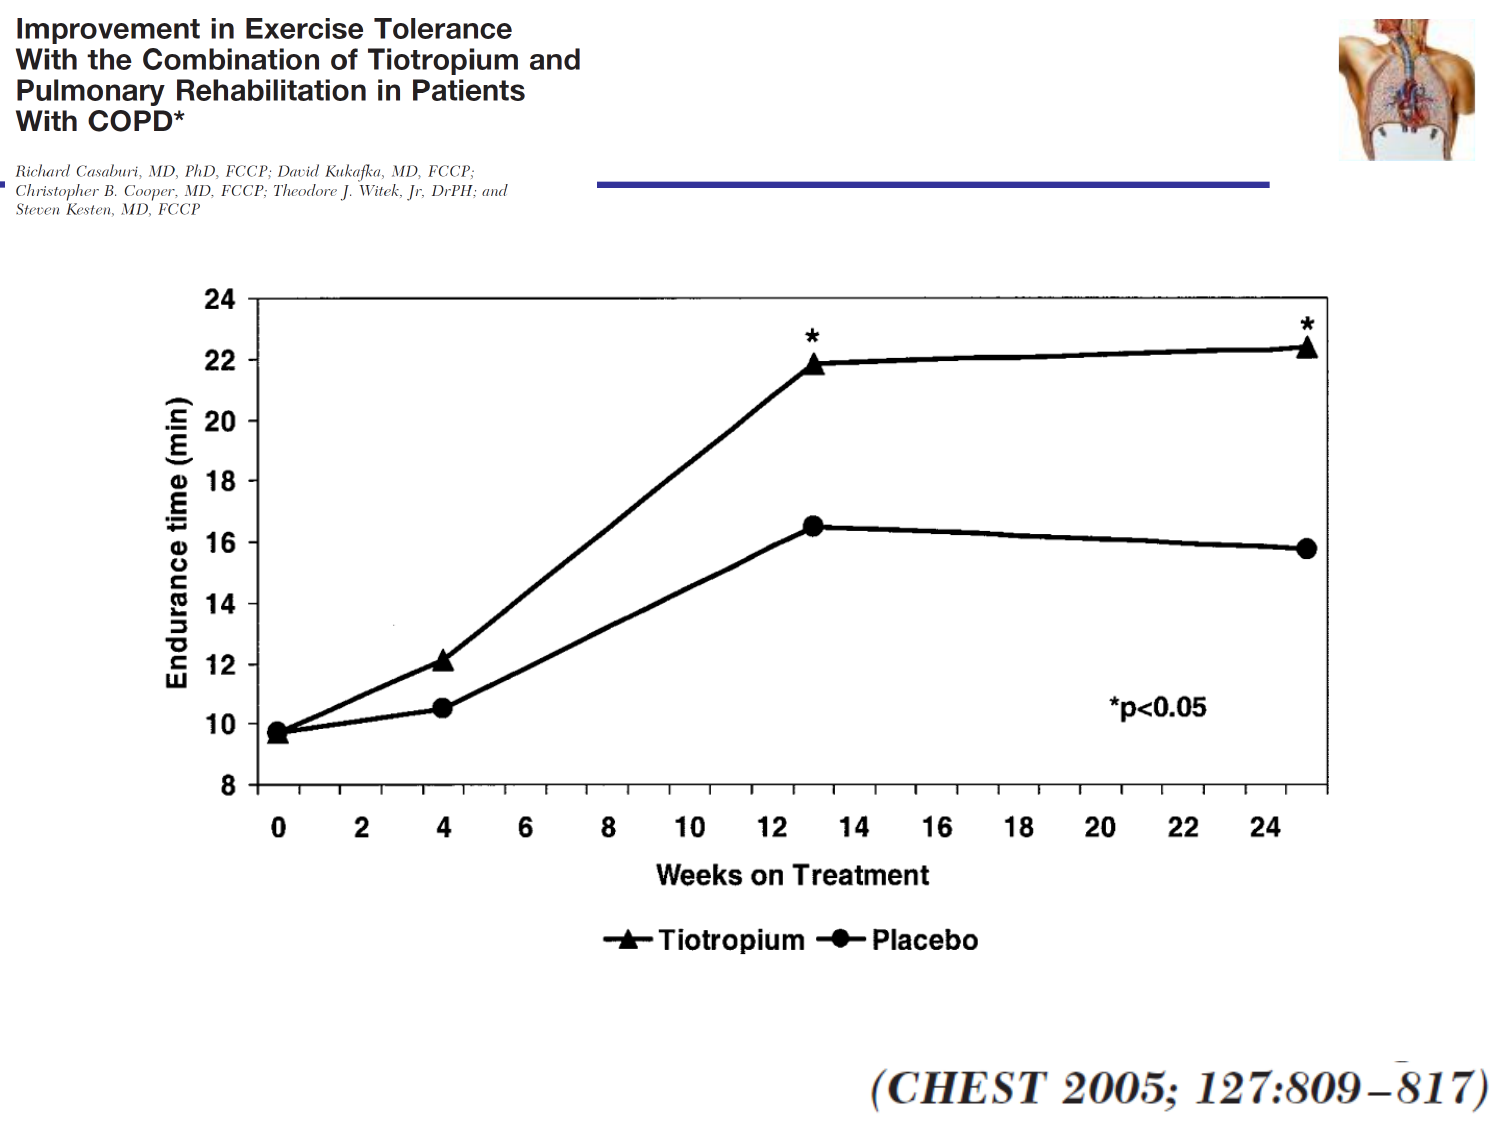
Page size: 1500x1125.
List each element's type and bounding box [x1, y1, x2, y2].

picture [1338, 19, 1476, 161]
picture [861, 1061, 1495, 1118]
picture [121, 261, 1379, 977]
picture [5, 7, 597, 221]
